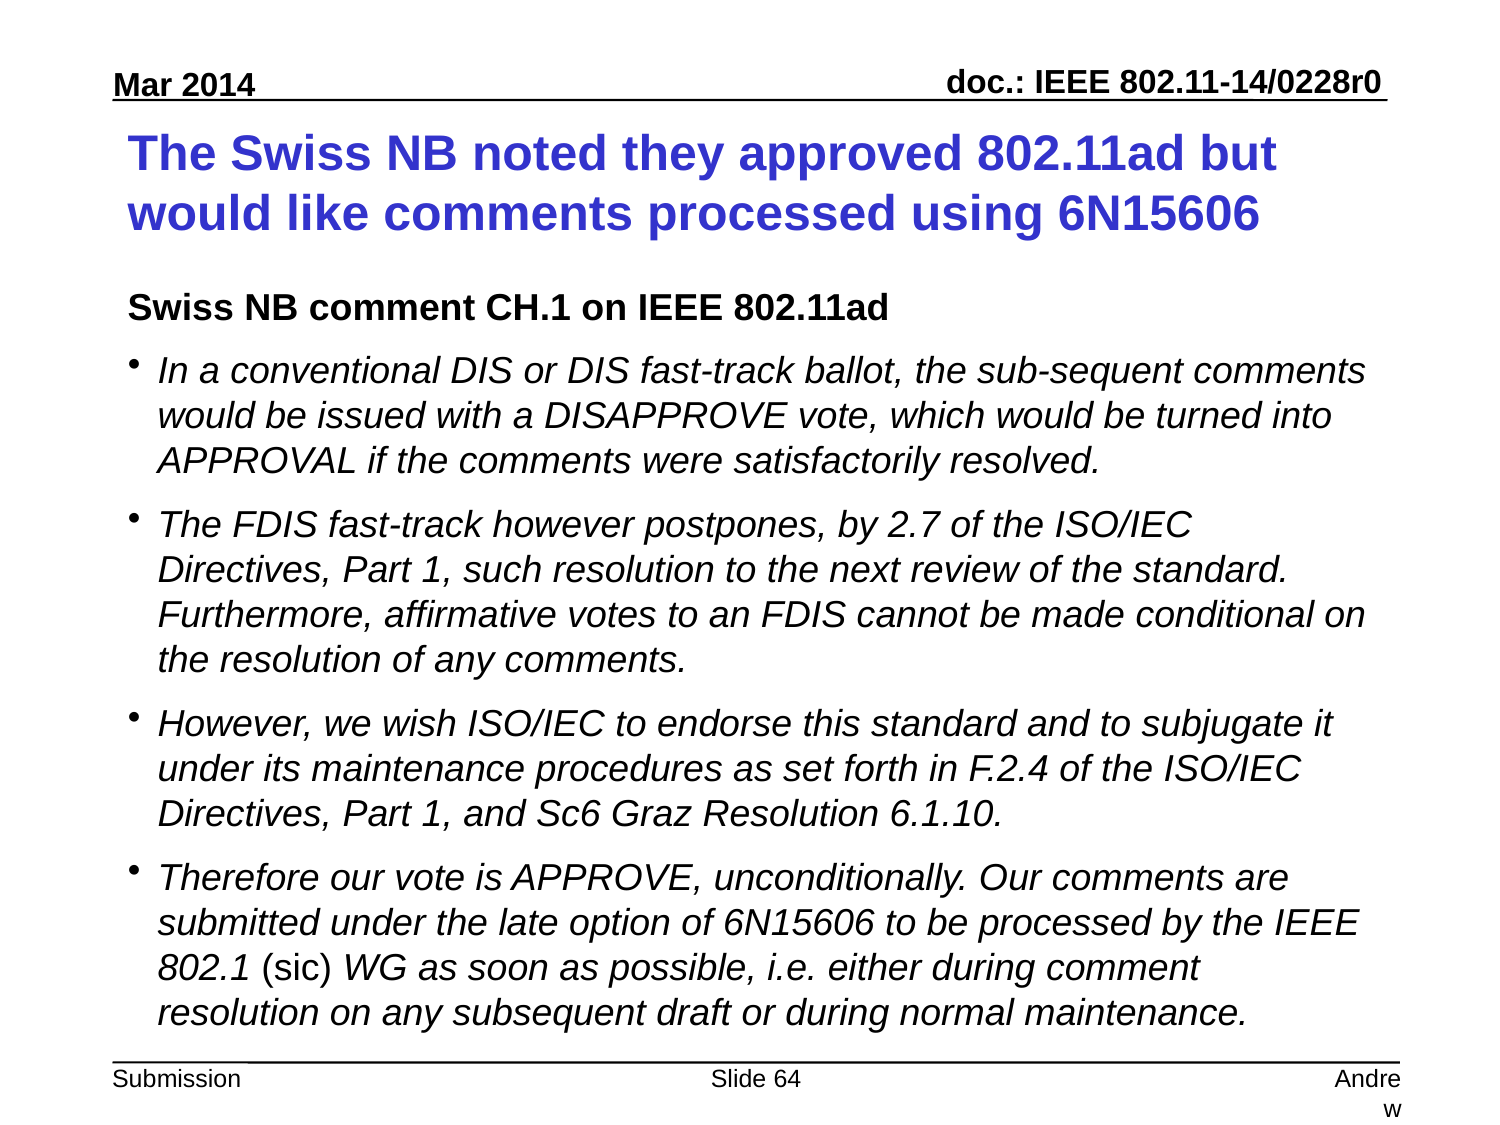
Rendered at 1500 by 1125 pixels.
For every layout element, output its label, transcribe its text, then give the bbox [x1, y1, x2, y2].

list Swiss NB comment CH.1 on IEEE 802.11ad In a conventional DIS or DIS fast-track ballot, the sub-sequent comments would be issued with a DISAPPROVE vote, which would be turned into APPROVAL if the comments were satisfactorily resolved. The FDIS fast-track however postpones, by 2.7 of the ISO/IEC Directives, Part 1, such resolution to the next review of the standard. Furthermore, affirmative votes to an FDIS cannot be made conditional on the resolution of any comments. However, we wish ISO/IEC to endorse this standard and to subjugate it under its maintenance procedures as set forth in F.2.4 of the ISO/IEC Directives, Part 1, and Sc6 Graz Resolution 6.1.10. Therefore our vote is APPROVE, unconditionally. Our comments are submitted under the late option of 6N15606 to be processed by the IEEE 802.1 (sic) WG as soon as possible, i.e. either during comment resolution on any subsequent draft or during normal maintenance. [112, 275, 1388, 950]
slide_number Slide 64 [709, 1061, 803, 1093]
footer Andrew Myles, Cisco [1320, 1061, 1402, 1093]
title The Swiss NB noted they approved 802.11ad but would like comments processed using 6N15606 [112, 112, 1388, 275]
